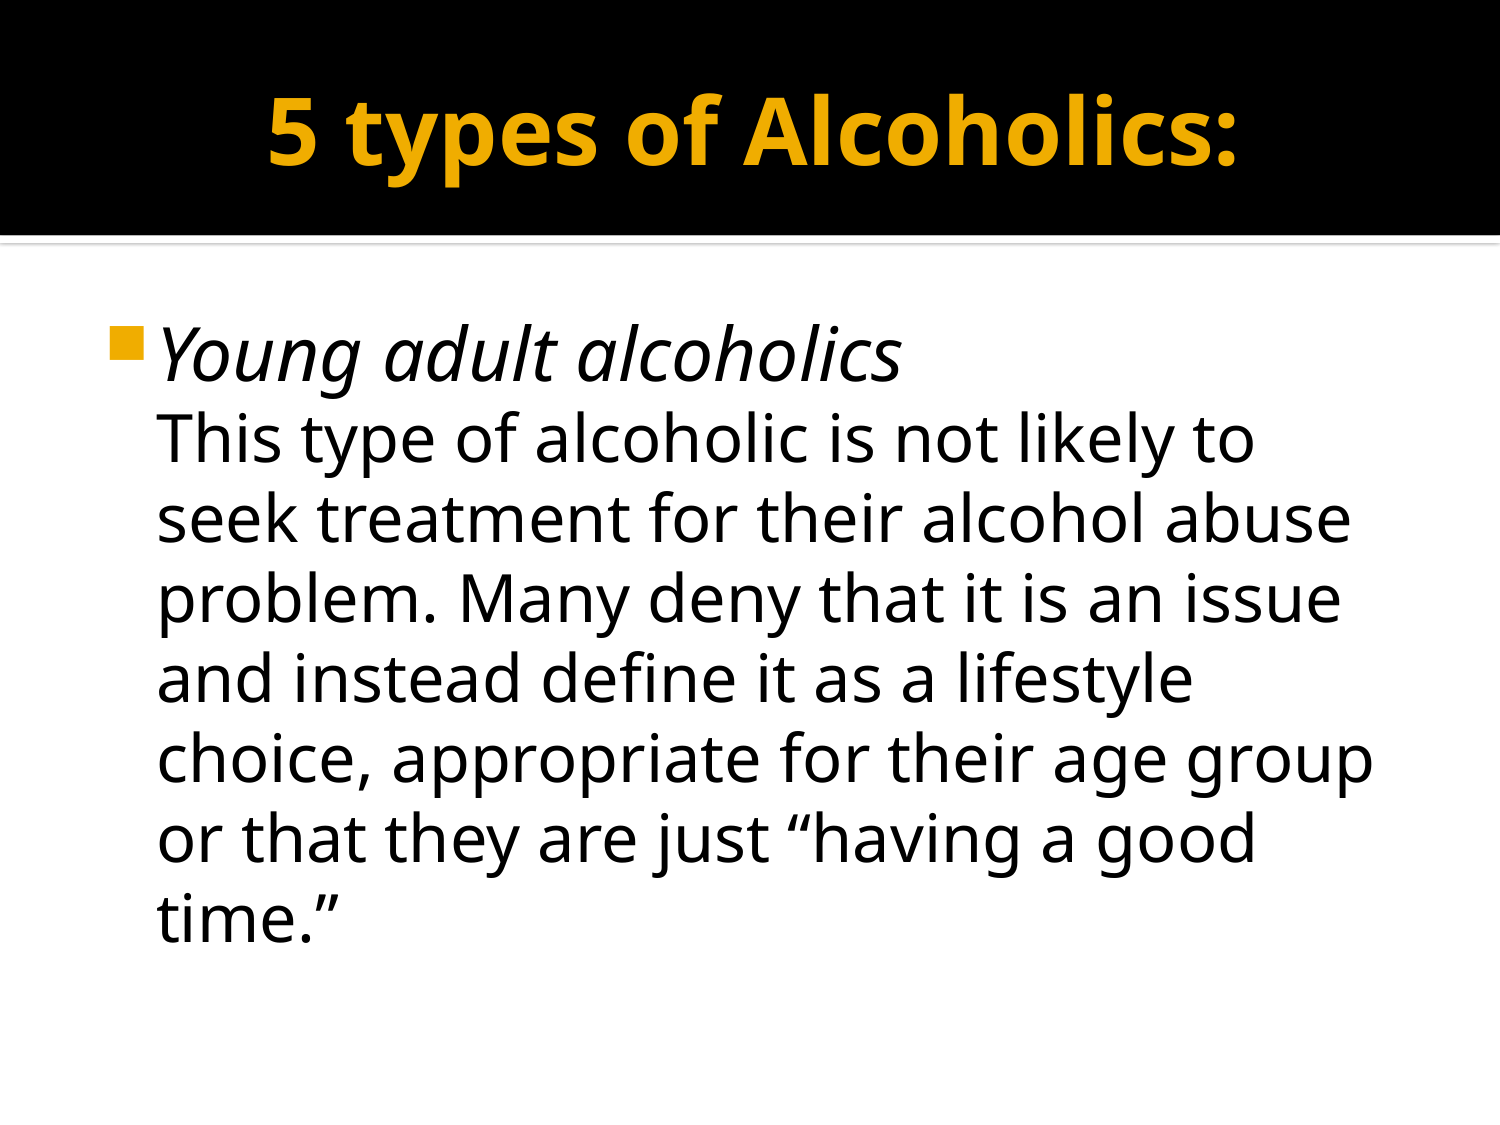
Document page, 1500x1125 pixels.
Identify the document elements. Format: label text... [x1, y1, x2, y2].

title 5 types of Alcoholics: [75, 25, 1425, 231]
list Young adult alcoholics This type of alcoholic is not likely to seek treatment for their alcohol abuse problem. Many deny that it is an issue and instead define it as a lifestyle choice, appropriate for their age group or that they are just “having a good time.” [75, 291, 1425, 1050]
